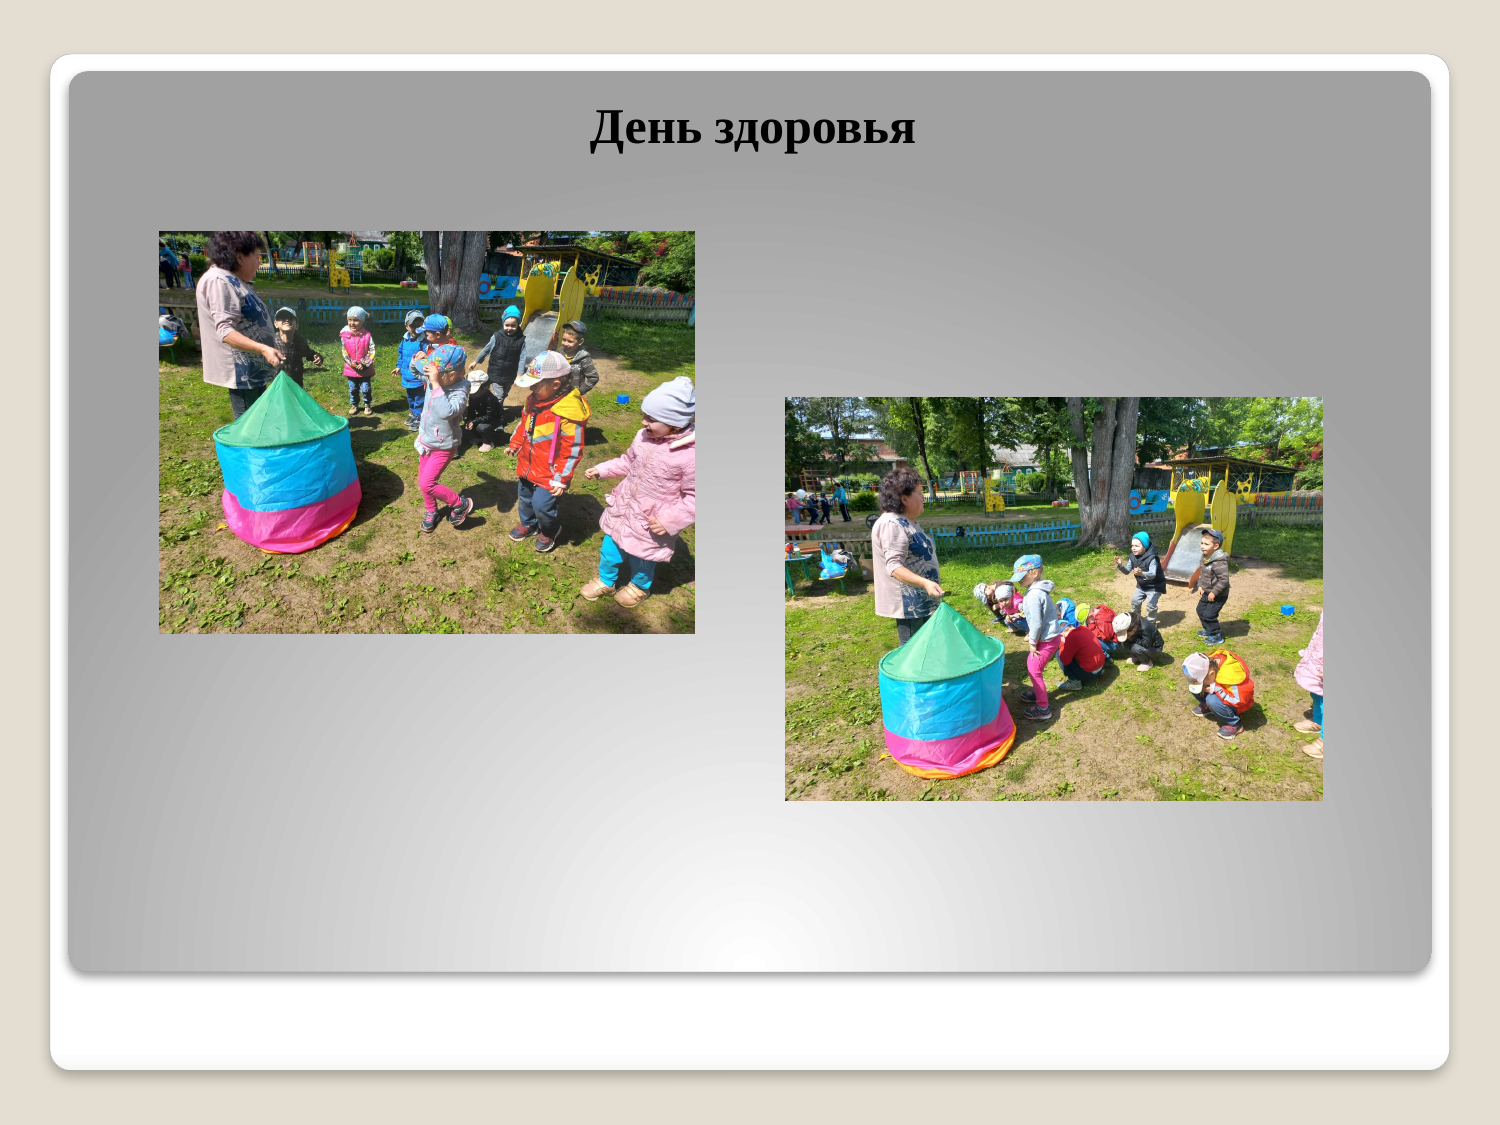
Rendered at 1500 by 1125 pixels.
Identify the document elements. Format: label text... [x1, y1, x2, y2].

picture [785, 396, 1323, 801]
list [159, 231, 696, 634]
title День здоровья [561, 113, 945, 161]
